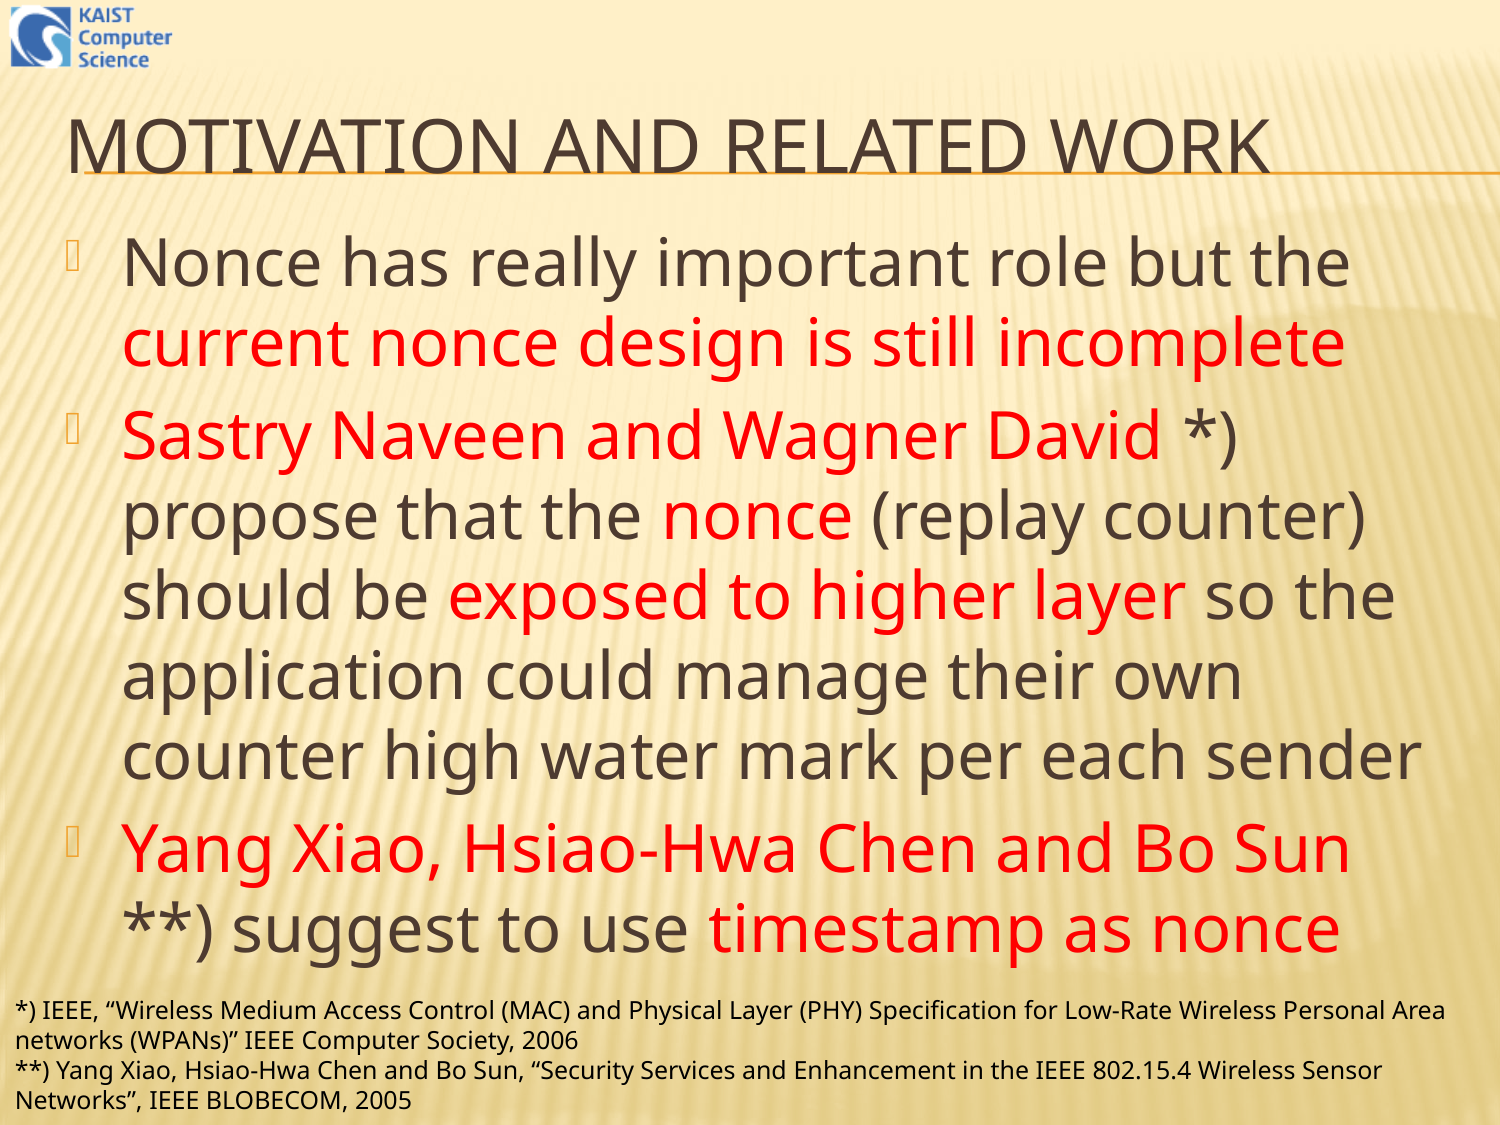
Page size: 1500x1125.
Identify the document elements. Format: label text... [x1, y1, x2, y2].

text_box *) IEEE, “Wireless Medium Access Control (MAC) and Physical Layer (PHY) Specification for Low-Rate Wireless Personal Area networks (WPANs)” IEEE Computer Society, 2006 **) Yang Xiao, Hsiao-Hwa Chen and Bo Sun, “Security Services and Enhancement in the IEEE 802.15.4 Wireless Sensor Networks”, IEEE BLOBECOM, 2005 [0, 987, 1500, 1122]
title Motivation and related work [50, 75, 1475, 212]
picture [0, 0, 179, 76]
list Nonce has really important role but the current nonce design is still incomplete Sastry Naveen and Wagner David *) propose that the nonce (replay counter) should be exposed to higher layer so the application could manage their own counter high water mark per each sender Yang Xiao, Hsiao-Hwa Chen and Bo Sun **) suggest to use timestamp as nonce [50, 212, 1475, 987]
